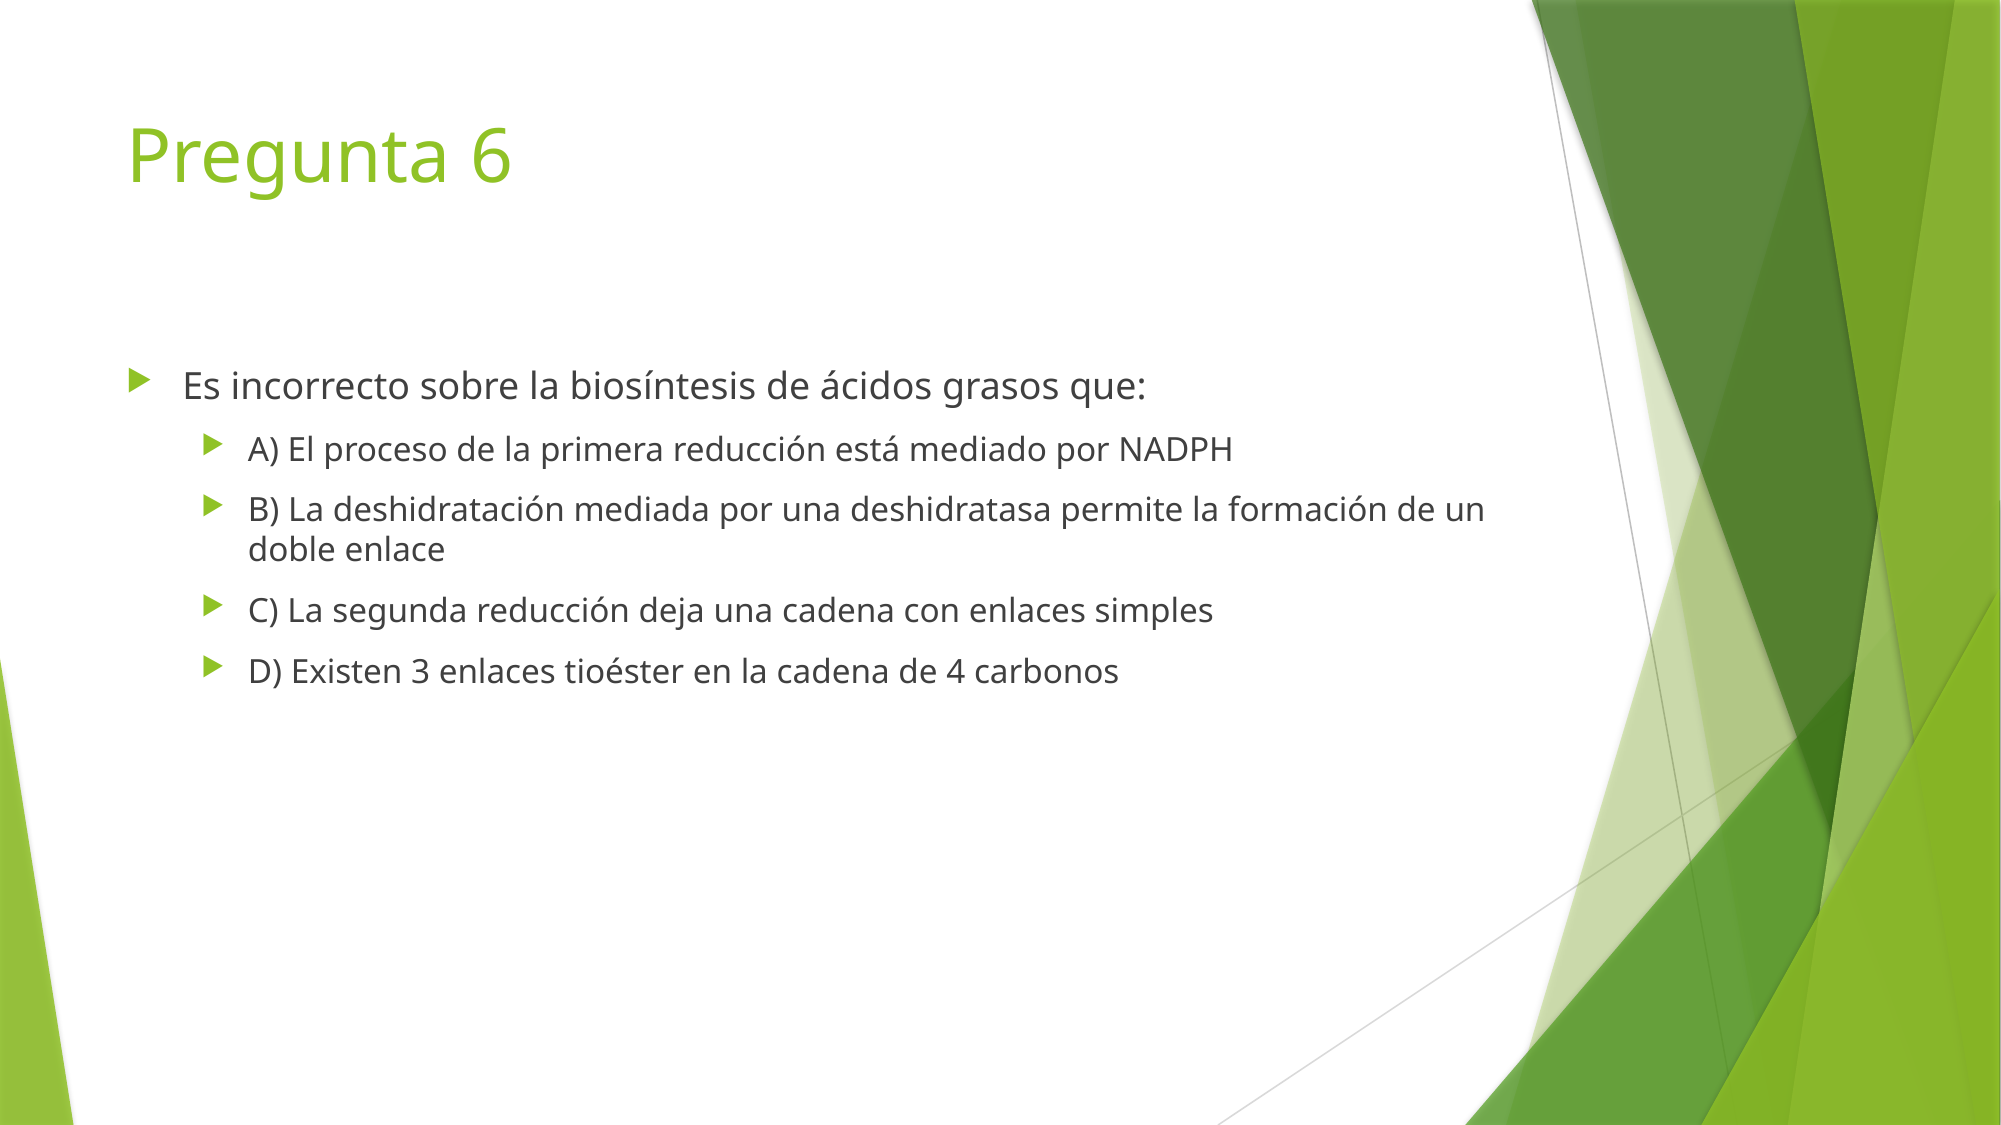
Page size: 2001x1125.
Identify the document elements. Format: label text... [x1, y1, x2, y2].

list Es incorrecto sobre la biosíntesis de ácidos grasos que: A) El proceso de la primera reducción está mediado por NADPH B) La deshidratación mediada por una deshidratasa permite la formación de un doble enlace C) La segunda reducción deja una cadena con enlaces simples D) Existen 3 enlaces tioéster en la cadena de 4 carbonos [111, 354, 1522, 992]
title Pregunta 6 [111, 99, 1522, 317]
